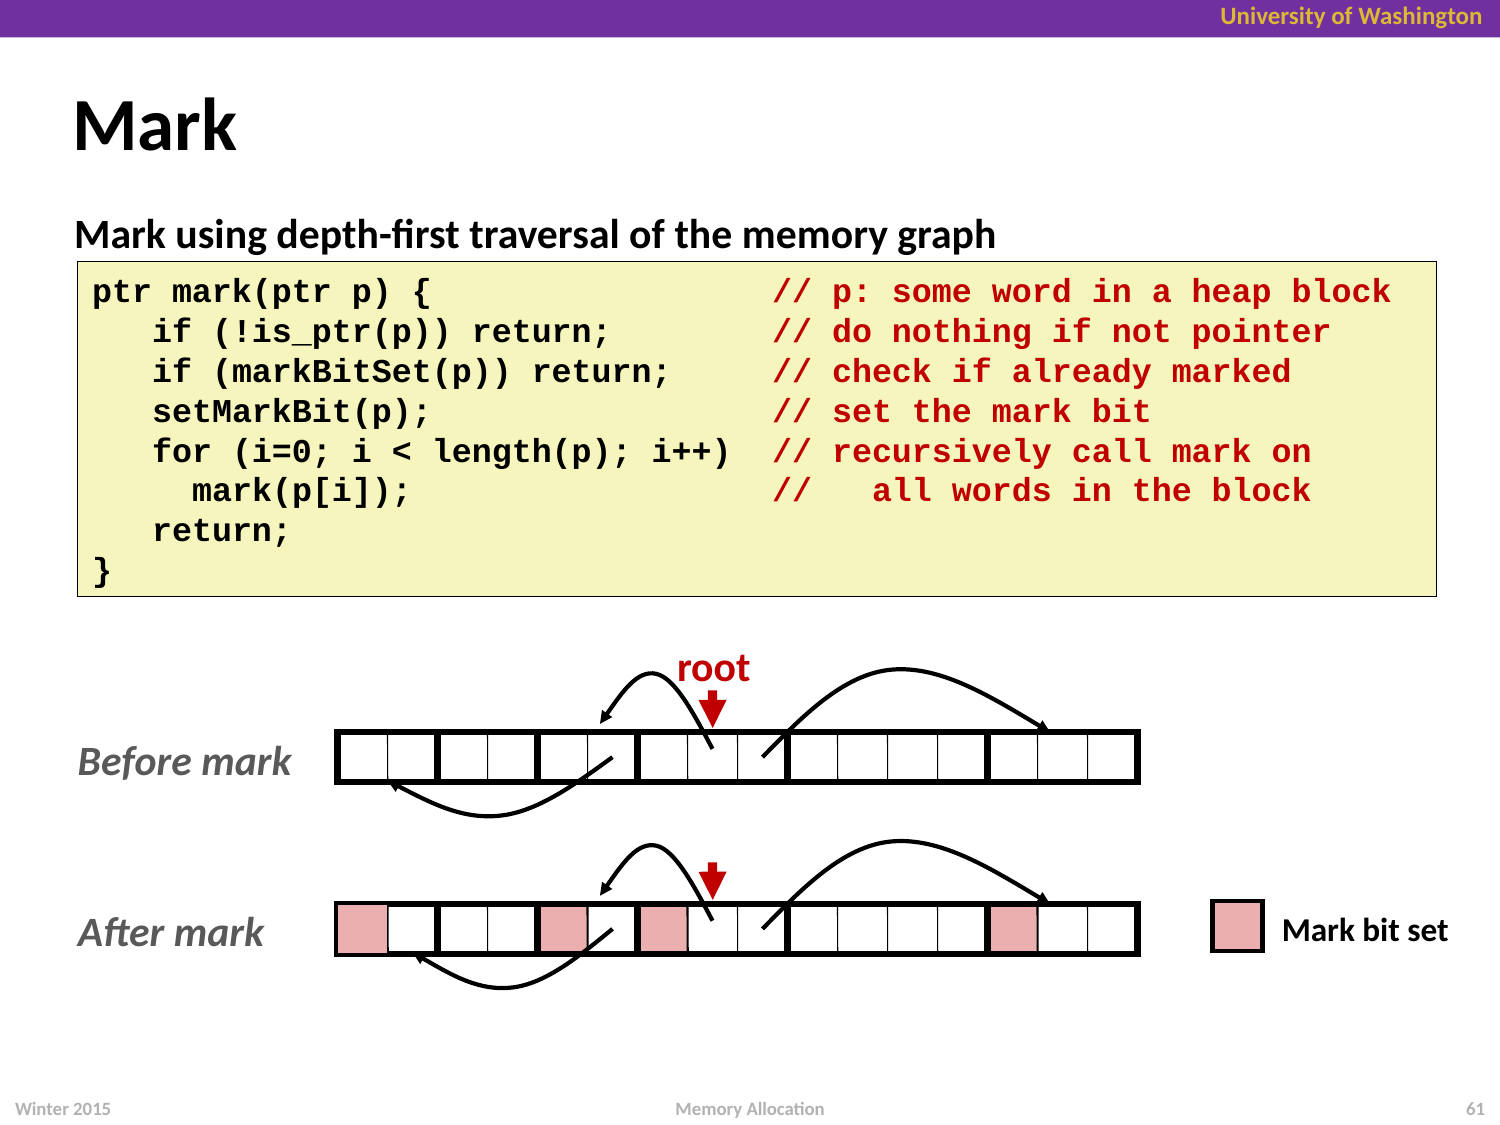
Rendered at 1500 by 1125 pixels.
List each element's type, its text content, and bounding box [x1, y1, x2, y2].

title Mark [56, 80, 1170, 175]
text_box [61, 632, 1138, 820]
slide_number 61 [1400, 1077, 1500, 1125]
text_box ptr mark(ptr p) { // p: some word in a heap block if (!is_ptr(p)) return; // do nothing if not pointer if (markBitSet(p)) return; // check if already marked setMarkBit(p); // set the mark bit for (i=0; i < length(p); i++) // recursively call mark on mark(p[i]); // all words in the block return; } [77, 261, 1437, 596]
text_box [61, 837, 1466, 992]
footer Memory Allocation [512, 1077, 988, 1125]
text_box Mark using depth-first traversal of the memory graph [59, 198, 1322, 265]
slide_number Winter 2015 [0, 1077, 450, 1125]
